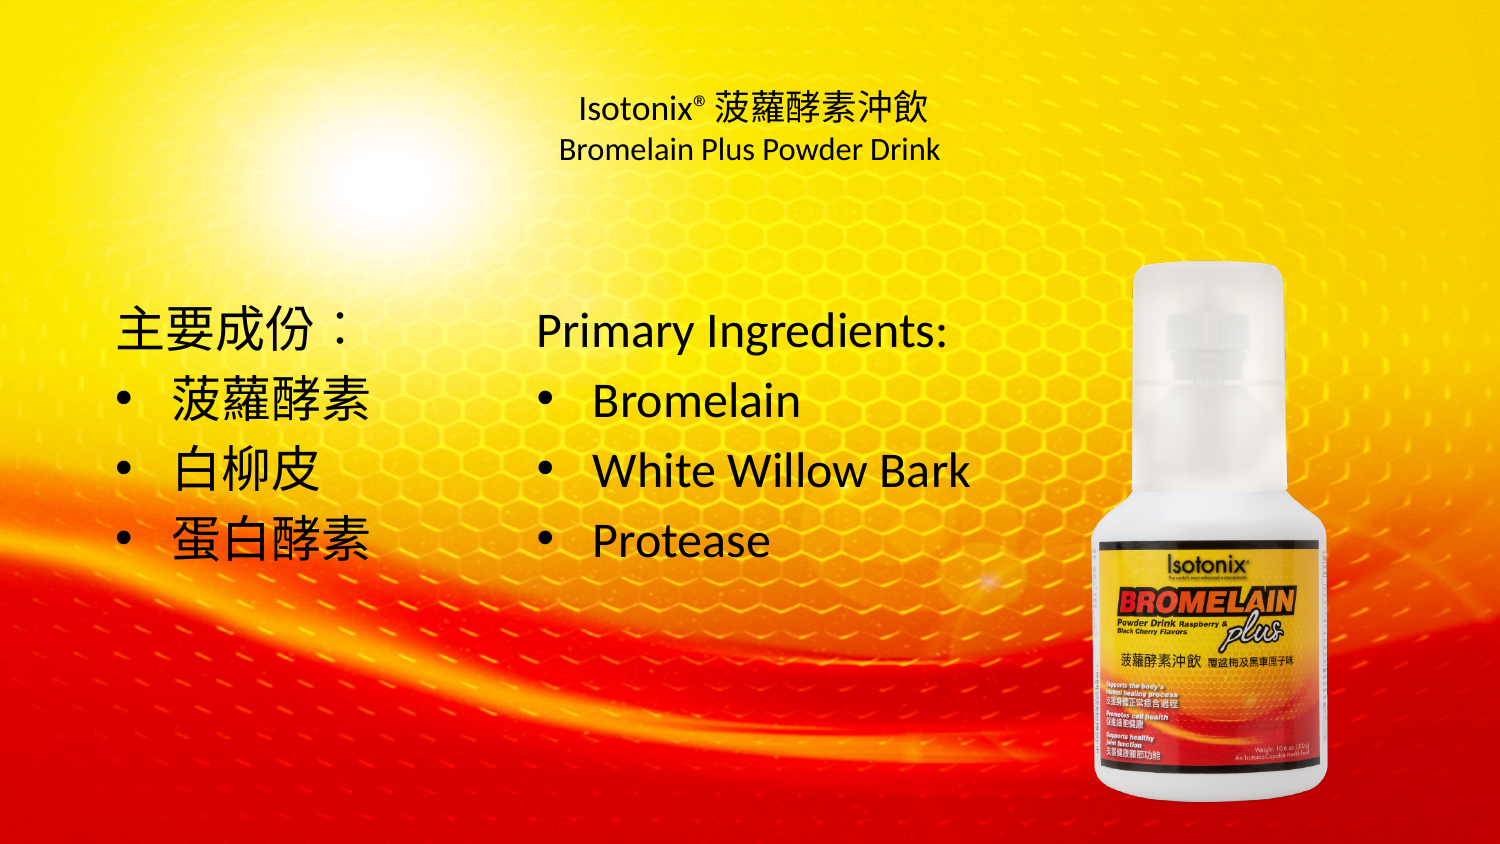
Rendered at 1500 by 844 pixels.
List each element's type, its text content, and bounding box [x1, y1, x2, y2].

list 主要成份︰ 菠蘿酵素 白柳皮 蛋白酵素 [100, 290, 521, 837]
title Isotonix®菠蘿酵素沖飲 Bromelain Plus Powder Drink [82, 77, 1425, 175]
text_box Primary Ingredients: Bromelain White Willow Bark Protease [521, 290, 876, 837]
picture [0, 0, 1500, 844]
